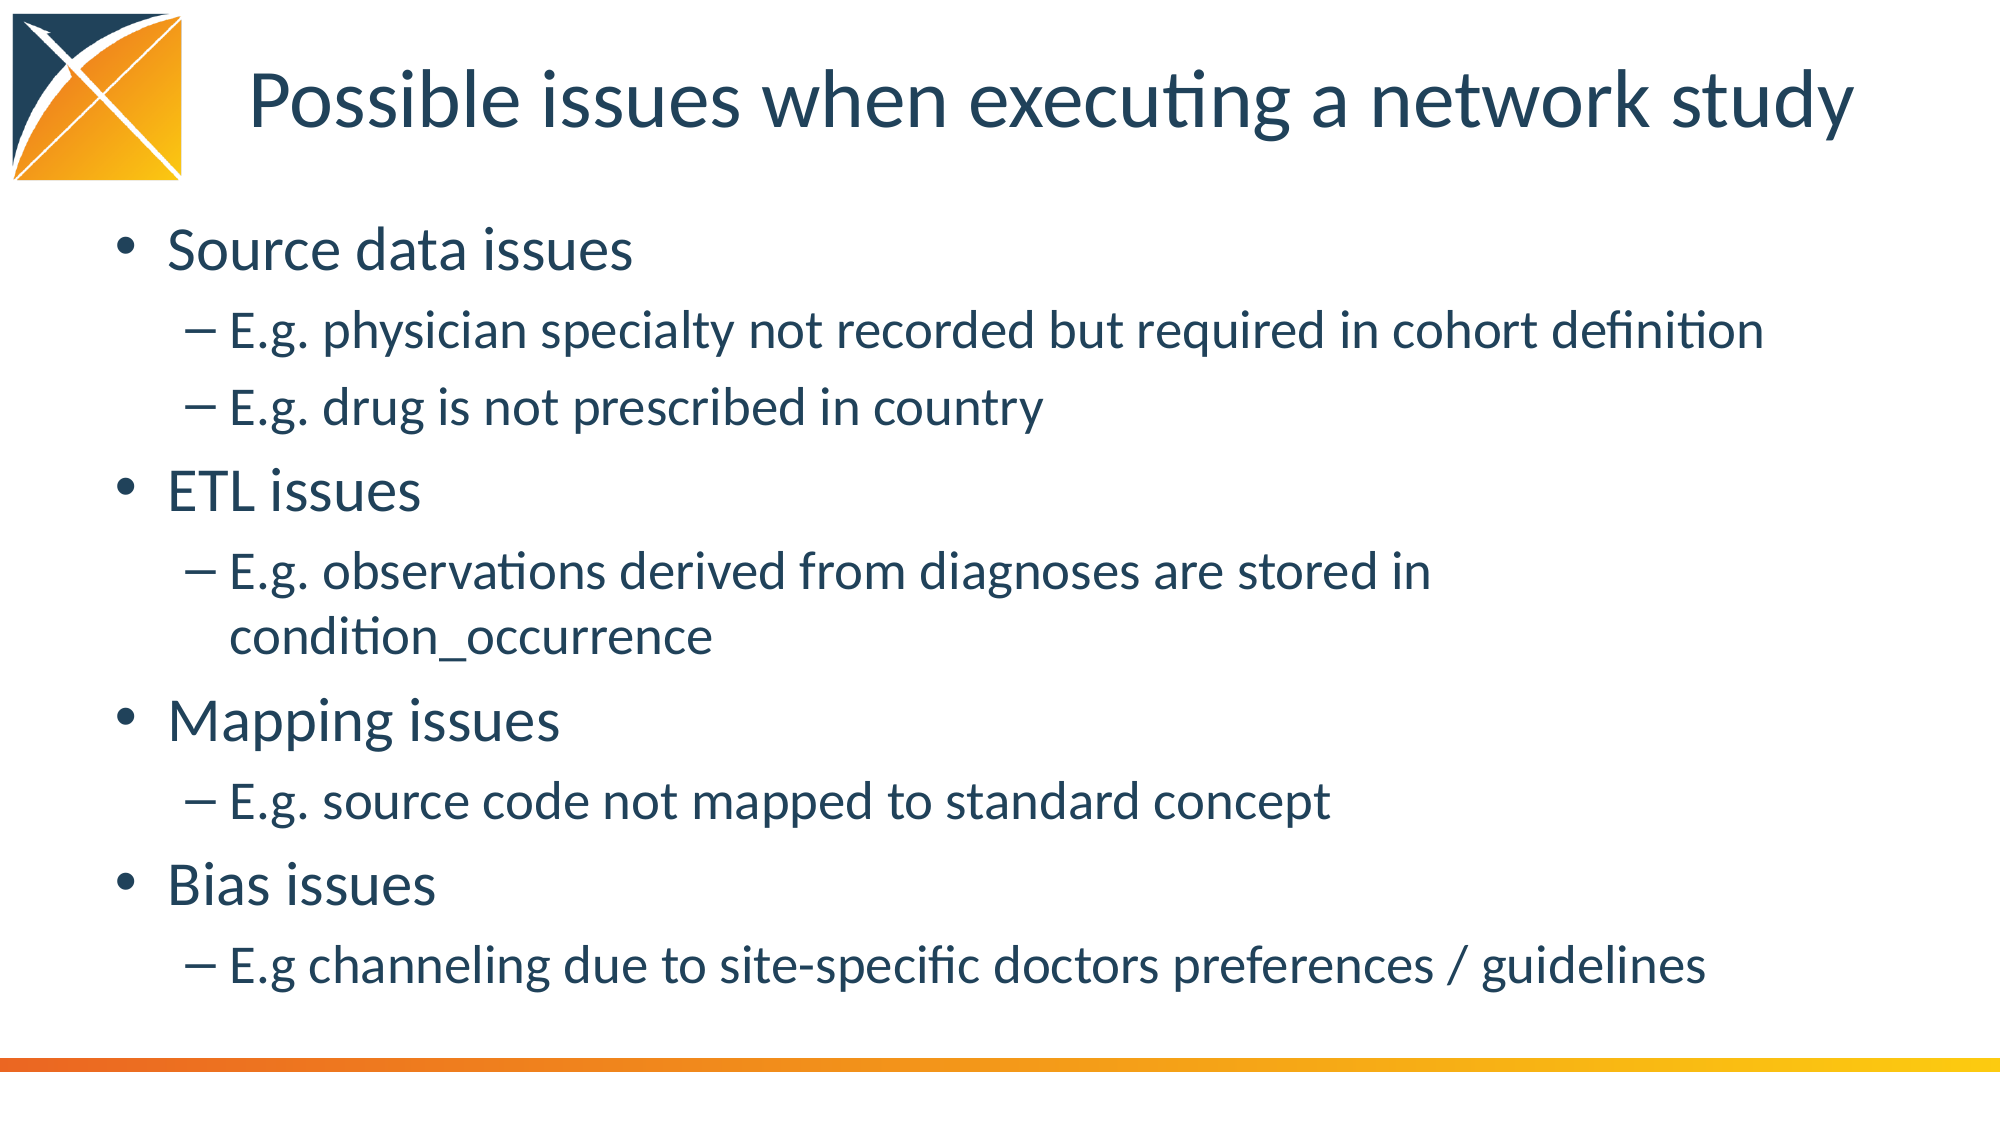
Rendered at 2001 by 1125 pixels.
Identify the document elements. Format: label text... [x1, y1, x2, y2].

picture [0, 0, 206, 200]
title Possible issues when executing a network study [205, 24, 1900, 163]
list Source data issues E.g. physician specialty not recorded but required in cohort definition E.g. drug is not prescribed in country ETL issues E.g. observations derived from diagnoses are stored in condition_occurrence Mapping issues E.g. source code not mapped to standard concept Bias issues E.g channeling due to site-specific doctors preferences / guidelines [99, 200, 1900, 1005]
